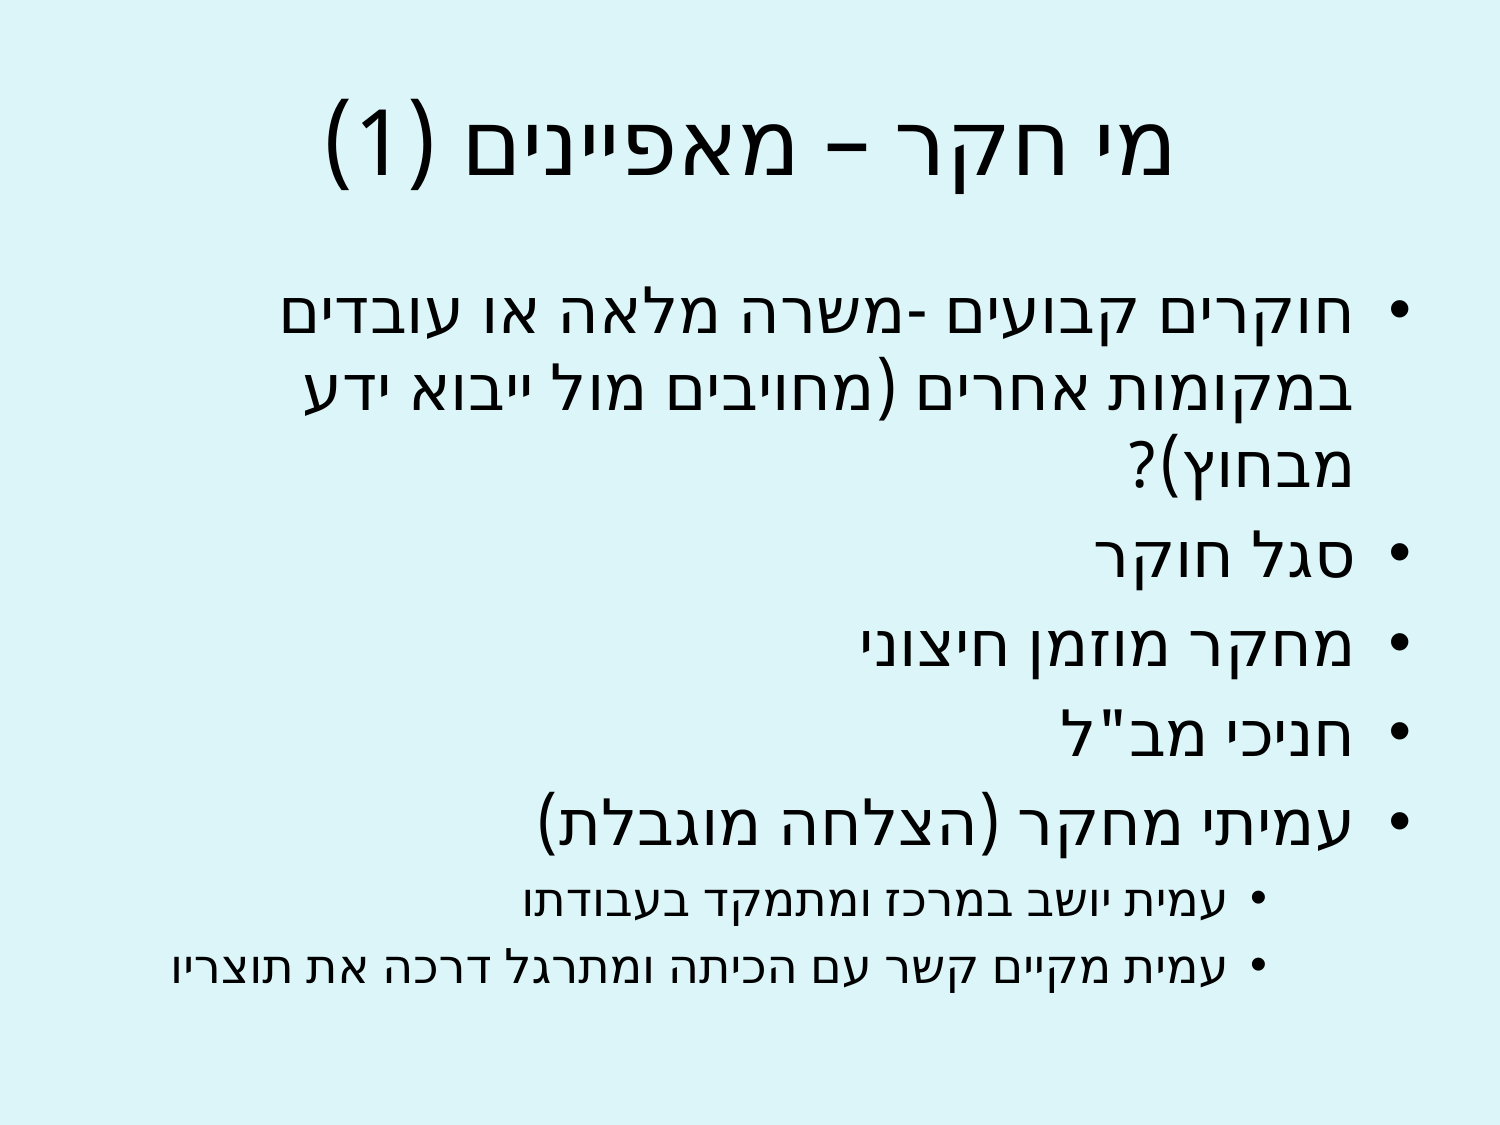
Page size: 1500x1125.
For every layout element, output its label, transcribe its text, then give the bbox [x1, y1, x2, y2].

list חוקרים קבועים -משרה מלאה או עובדים במקומות אחרים (מחויבים מול ייבוא ידע מבחוץ)? סגל חוקר מחקר מוזמן חיצוני חניכי מב"ל עמיתי מחקר (הצלחה מוגבלת) עמית יושב במרכז ומתמקד בעבודתו עמית מקיים קשר עם הכיתה ומתרגל דרכה את תוצריו [75, 262, 1425, 1005]
title מי חקר – מאפיינים (1) [75, 45, 1425, 233]
